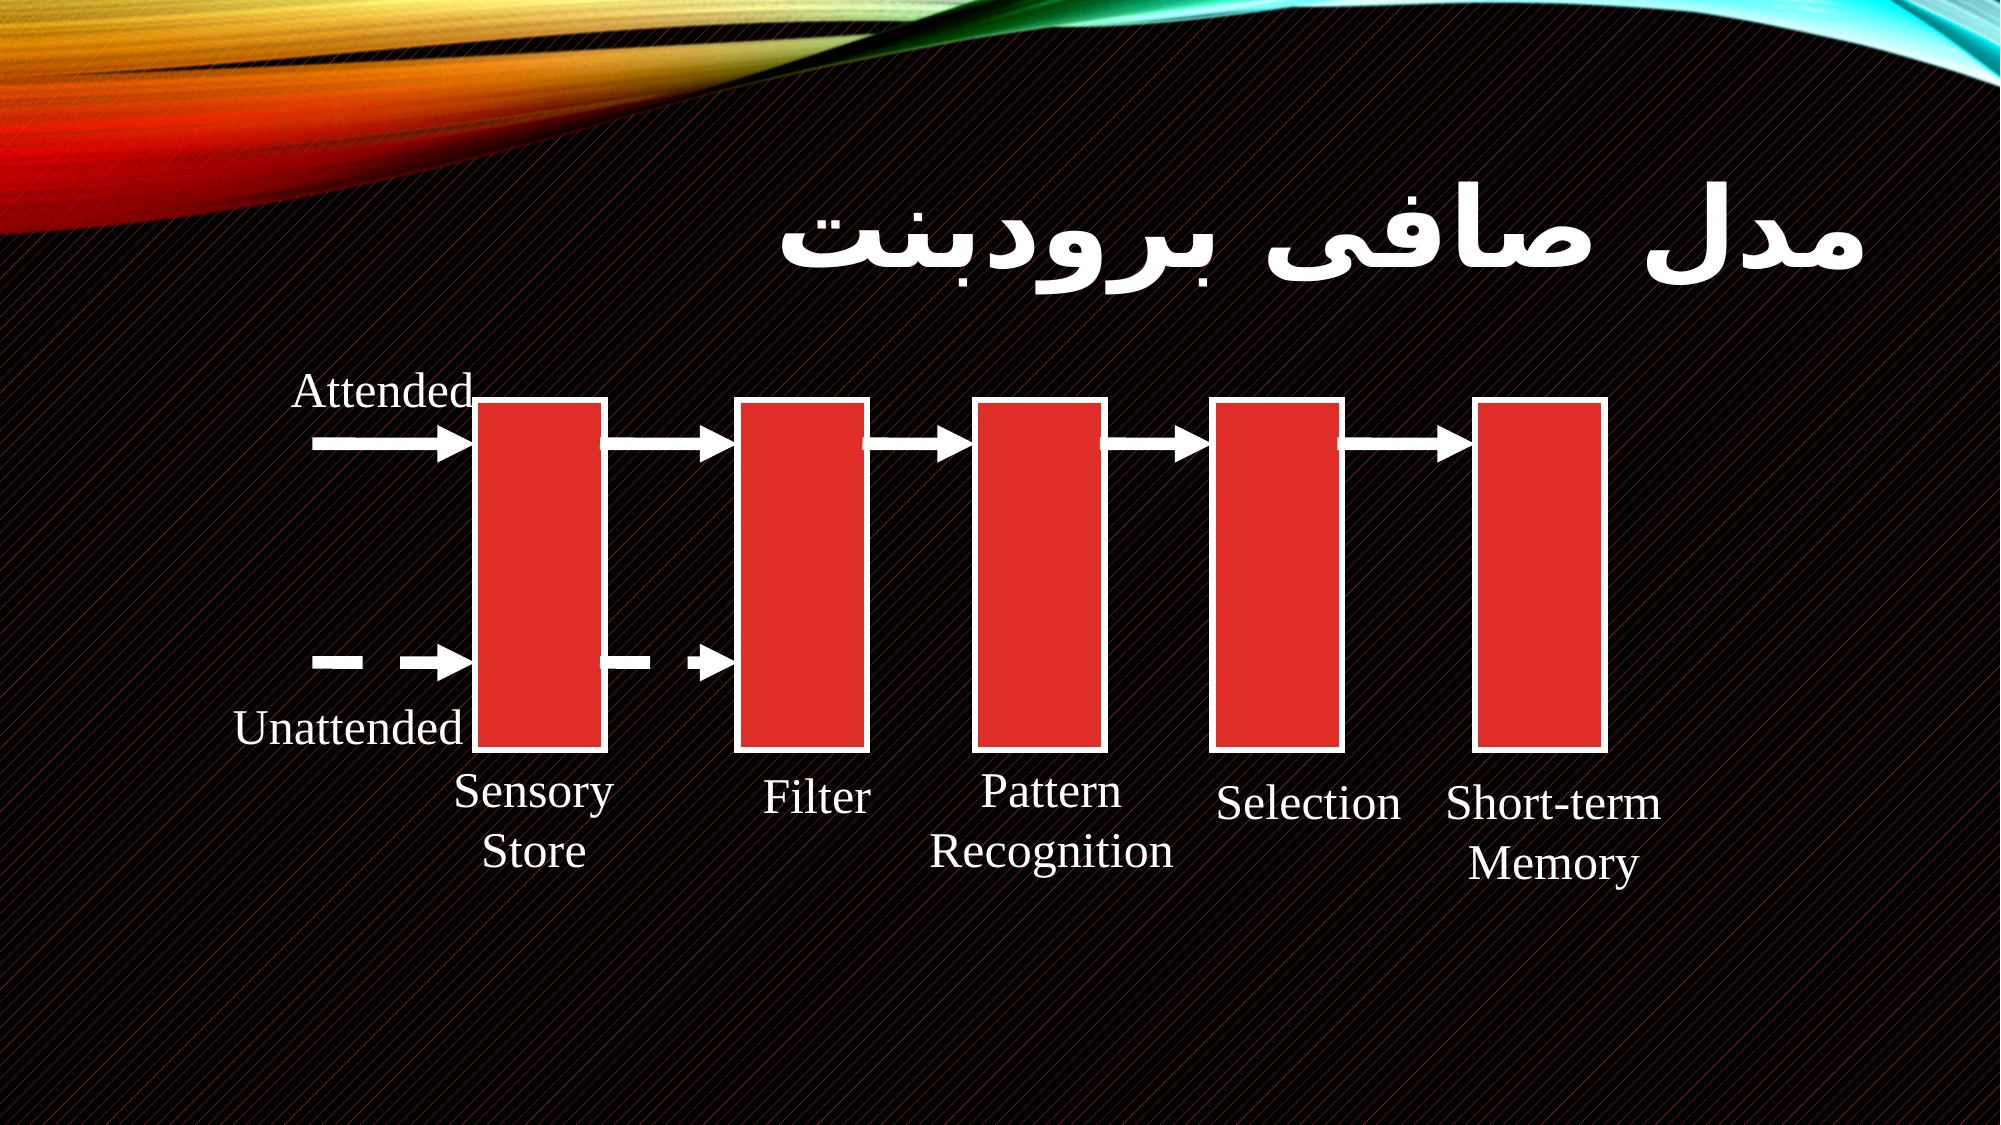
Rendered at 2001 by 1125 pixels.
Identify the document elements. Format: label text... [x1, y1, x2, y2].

text_box [737, 399, 868, 750]
text_box Short-term Memory [1430, 762, 1678, 898]
picture [0, 0, 2000, 237]
text_box [599, 437, 738, 451]
text_box [1337, 437, 1475, 451]
text_box [1474, 399, 1605, 750]
text_box Selection [1200, 762, 1417, 838]
text_box [722, 656, 738, 669]
text_box [862, 437, 976, 451]
text_box Sensory Store [438, 749, 630, 885]
text_box Unattended [217, 686, 479, 762]
text_box [474, 399, 605, 749]
text_box [312, 437, 475, 451]
text_box Attended [275, 349, 490, 425]
text_box [1212, 399, 1343, 750]
title مدل صافی برودبنت [474, 125, 1888, 338]
text_box [1099, 437, 1213, 451]
text_box [974, 399, 1105, 749]
text_box [457, 656, 475, 669]
text_box Pattern Recognition [914, 749, 1189, 885]
text_box Filter [747, 755, 887, 831]
